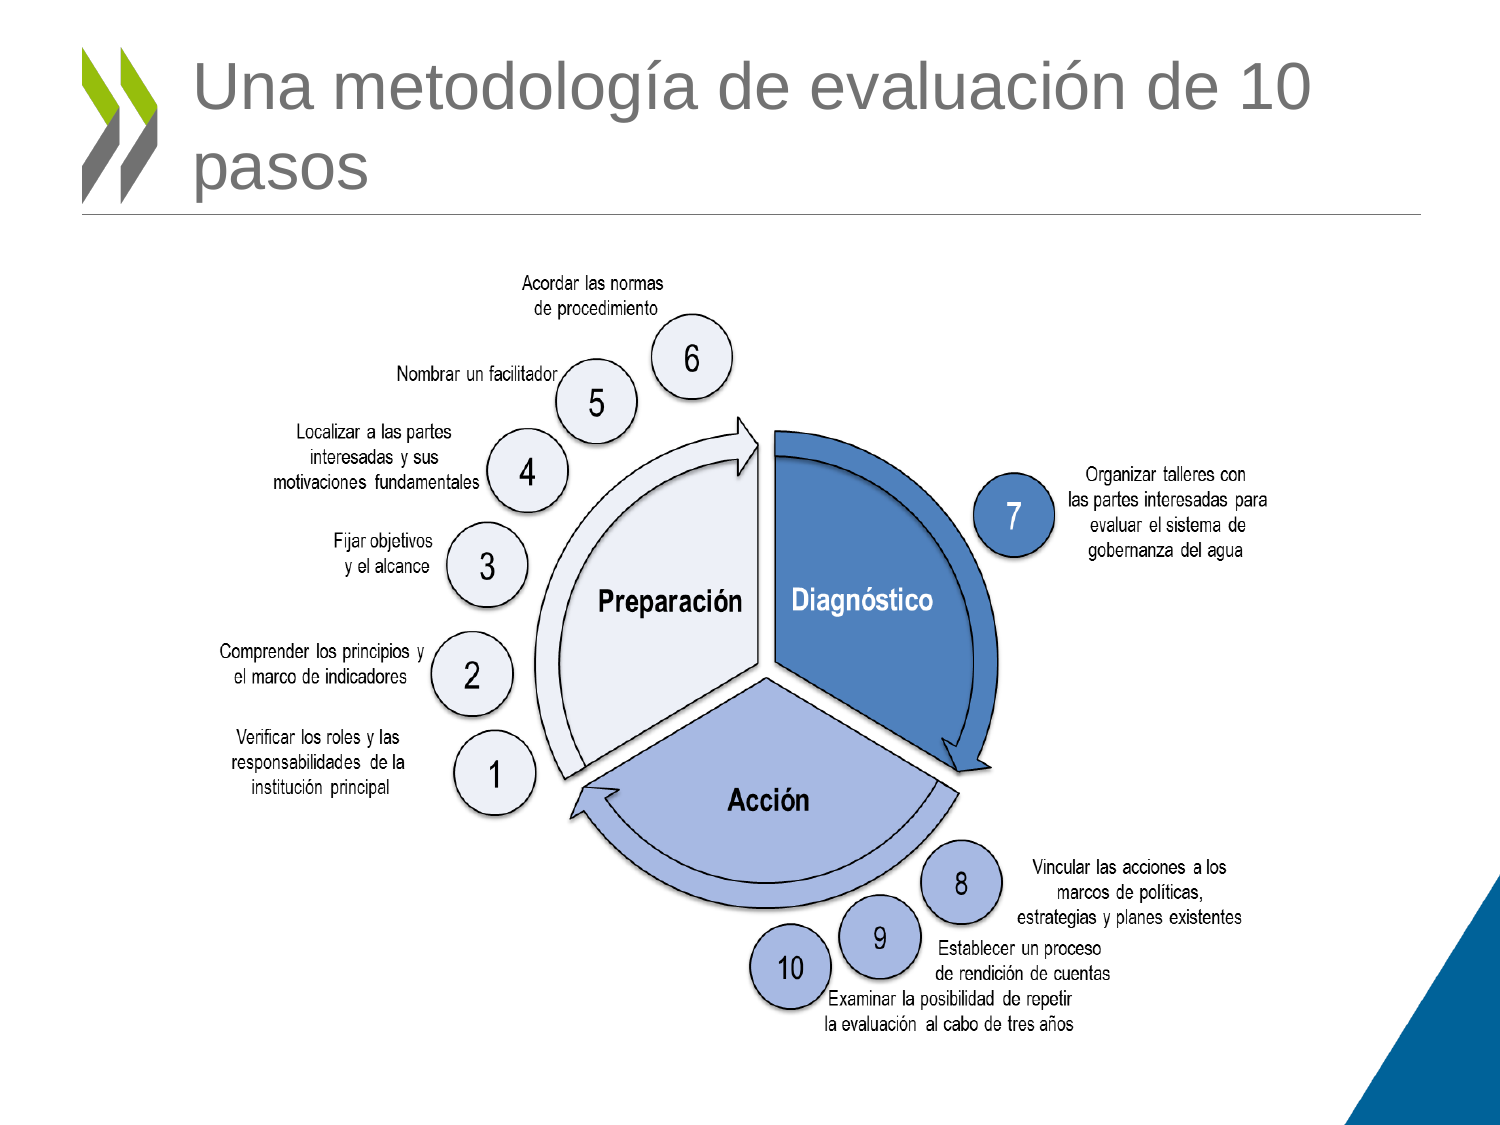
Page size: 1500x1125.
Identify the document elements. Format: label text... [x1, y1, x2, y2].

title Una metodología de evaluación de 10 pasos [177, 38, 1394, 207]
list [206, 262, 1318, 1048]
picture [1344, 874, 1500, 1125]
